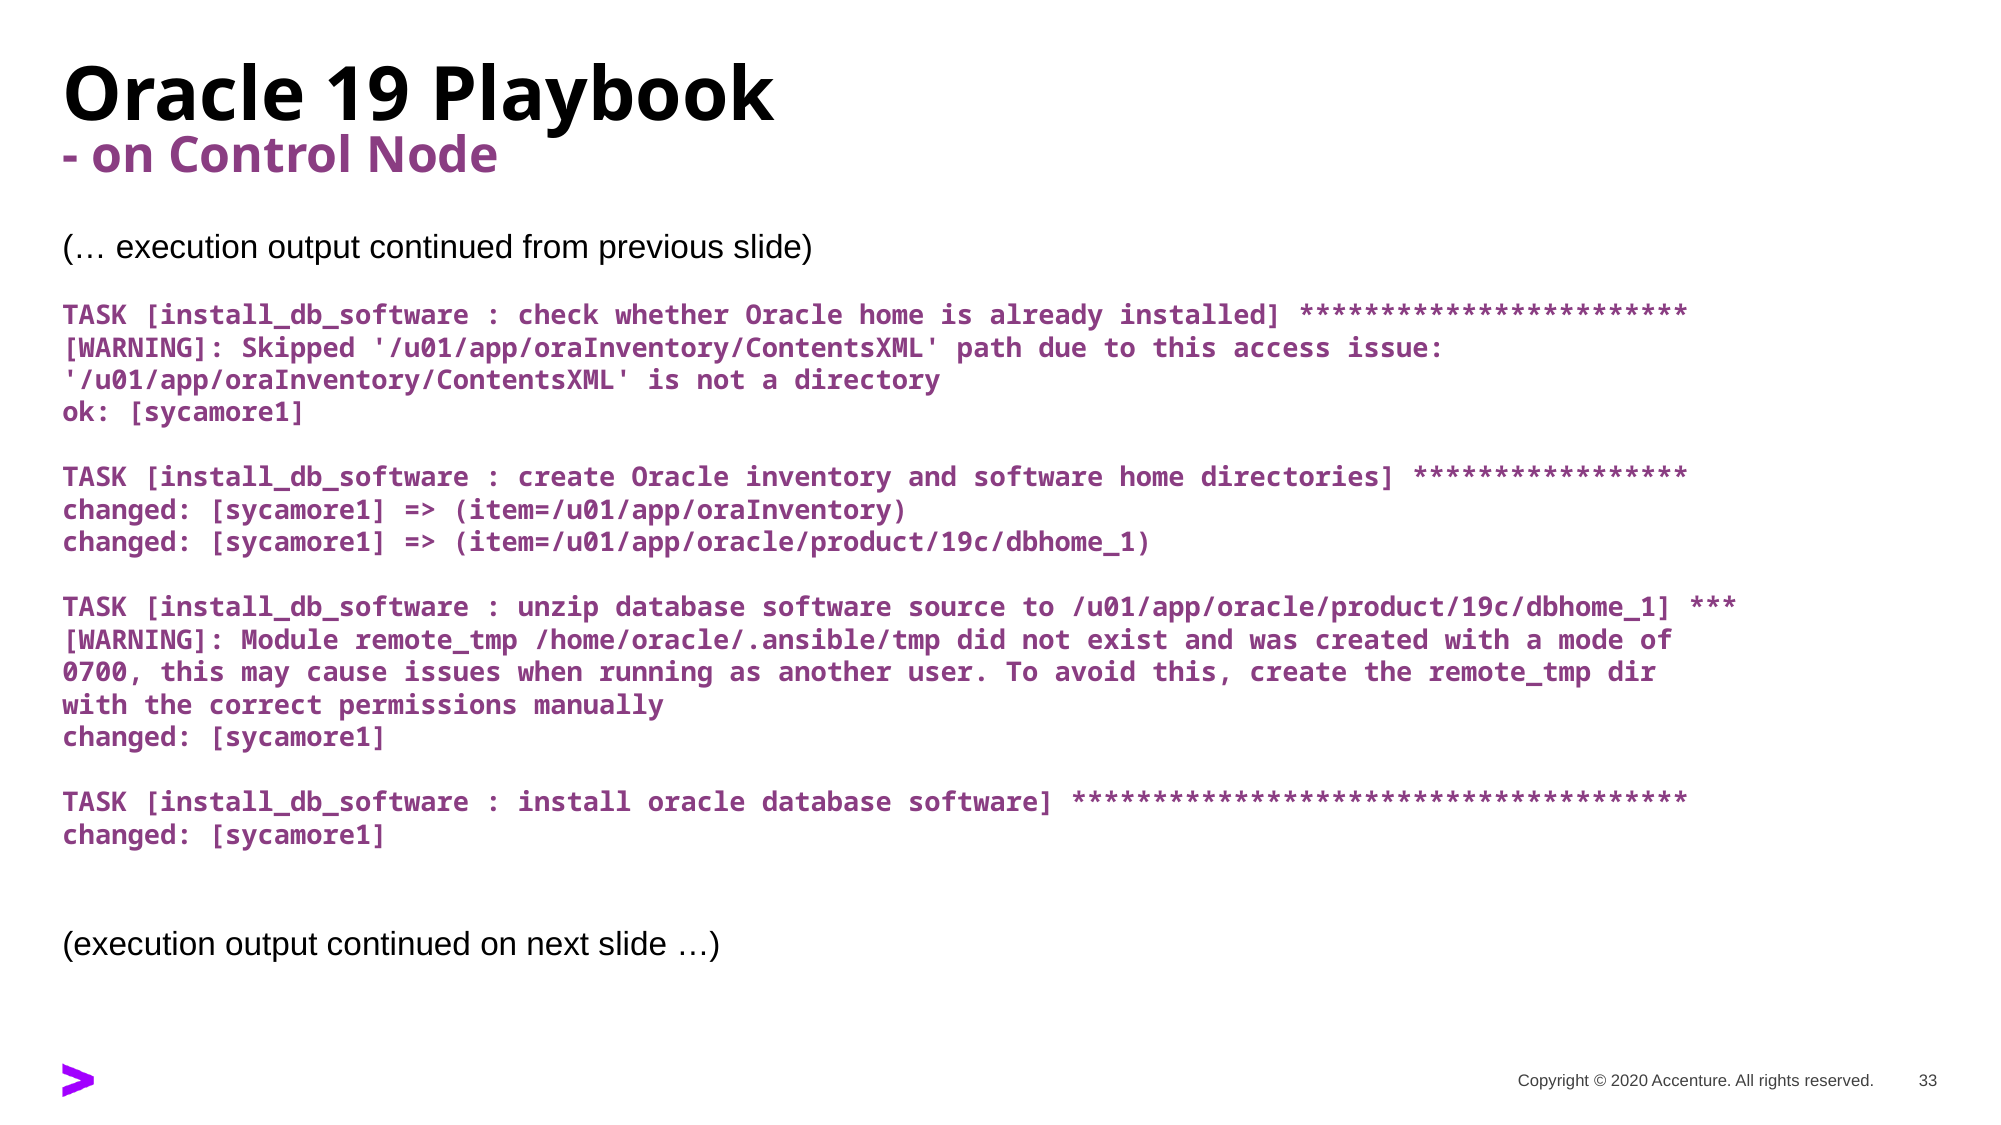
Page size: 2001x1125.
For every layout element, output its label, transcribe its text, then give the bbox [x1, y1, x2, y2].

title Oracle 19 Playbook - on Control Node [62, 62, 1938, 224]
list (… execution output continued from previous slide) TASK [install_db_software : check whether Oracle home is already installed] ************************ [WARNING]: Skipped '/u01/app/oraInventory/ContentsXML' path due to this access issue: '/u01/app/oraInventory/ContentsXML' is not a directory ok: [sycamore1] TASK [install_db_software : create Oracle inventory and software home directories] ***************** changed: [sycamore1] => (item=/u01/app/oraInventory) changed: [sycamore1] => (item=/u01/app/oracle/product/19c/dbhome_1) TASK [install_db_software : unzip database software source to /u01/app/oracle/product/19c/dbhome_1] *** [WARNING]: Module remote_tmp /home/oracle/.ansible/tmp did not exist and was created with a mode of 0700, this may cause issues when running as another user. To avoid this, create the remote_tmp dir with the correct permissions manually changed: [sycamore1] TASK [install_db_software : install oracle database software] ************************************** changed: [sycamore1] (execution output continued on next slide …) [62, 224, 1938, 1036]
picture [62, 1063, 94, 1097]
